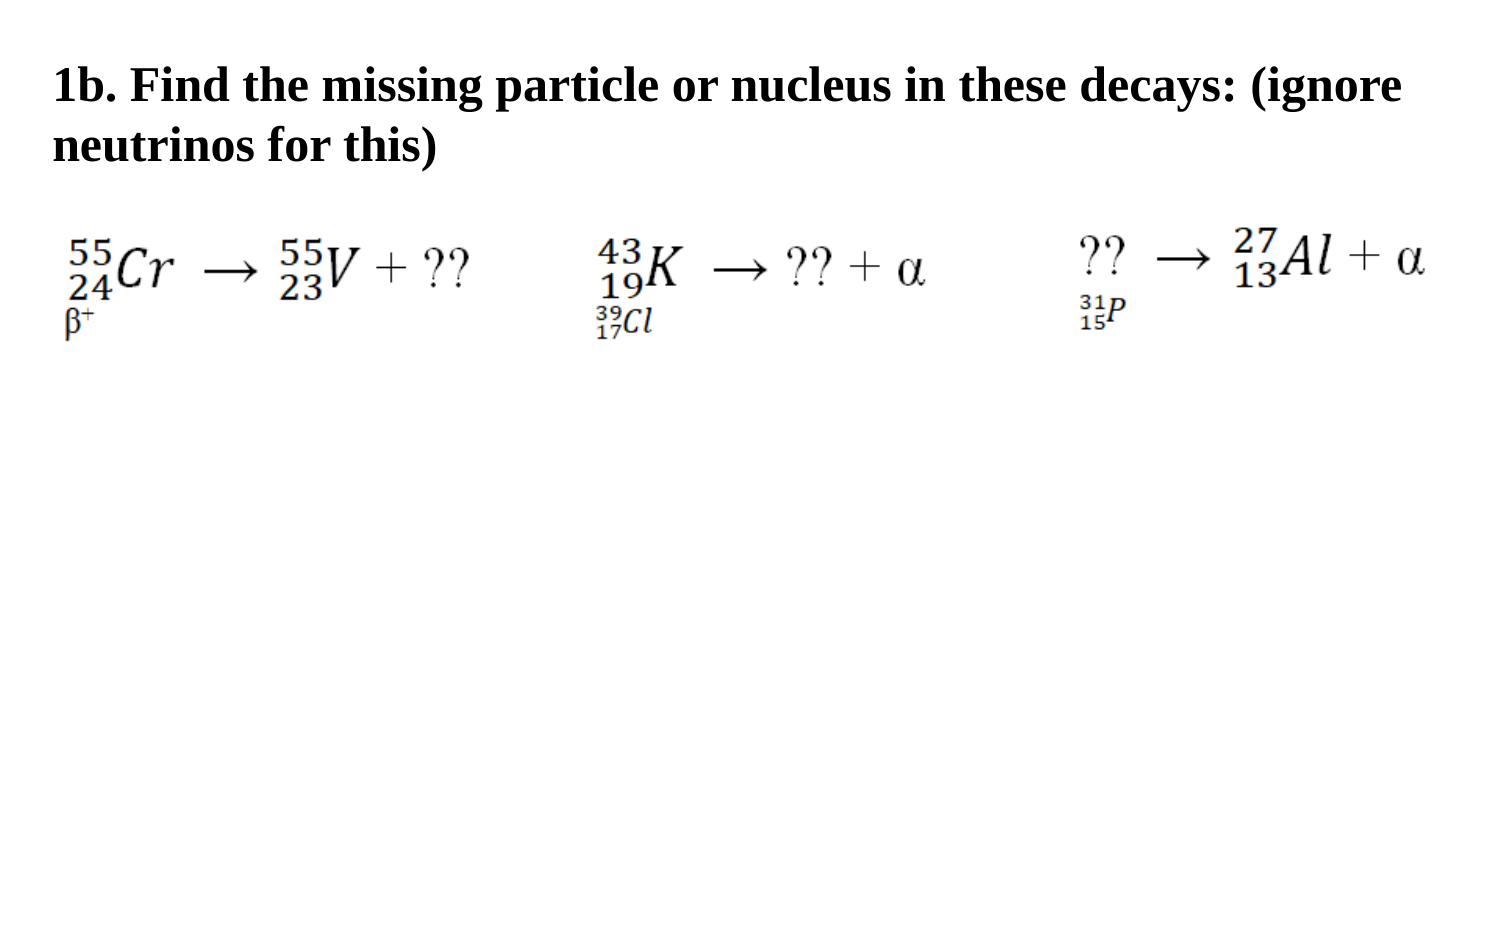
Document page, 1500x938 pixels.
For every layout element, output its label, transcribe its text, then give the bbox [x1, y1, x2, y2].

picture [49, 218, 512, 357]
picture [1062, 205, 1440, 337]
text_box 1b. Find the missing particle or nucleus in these decays: (ignore neutrinos for this) [37, 43, 1463, 179]
picture [574, 205, 941, 358]
